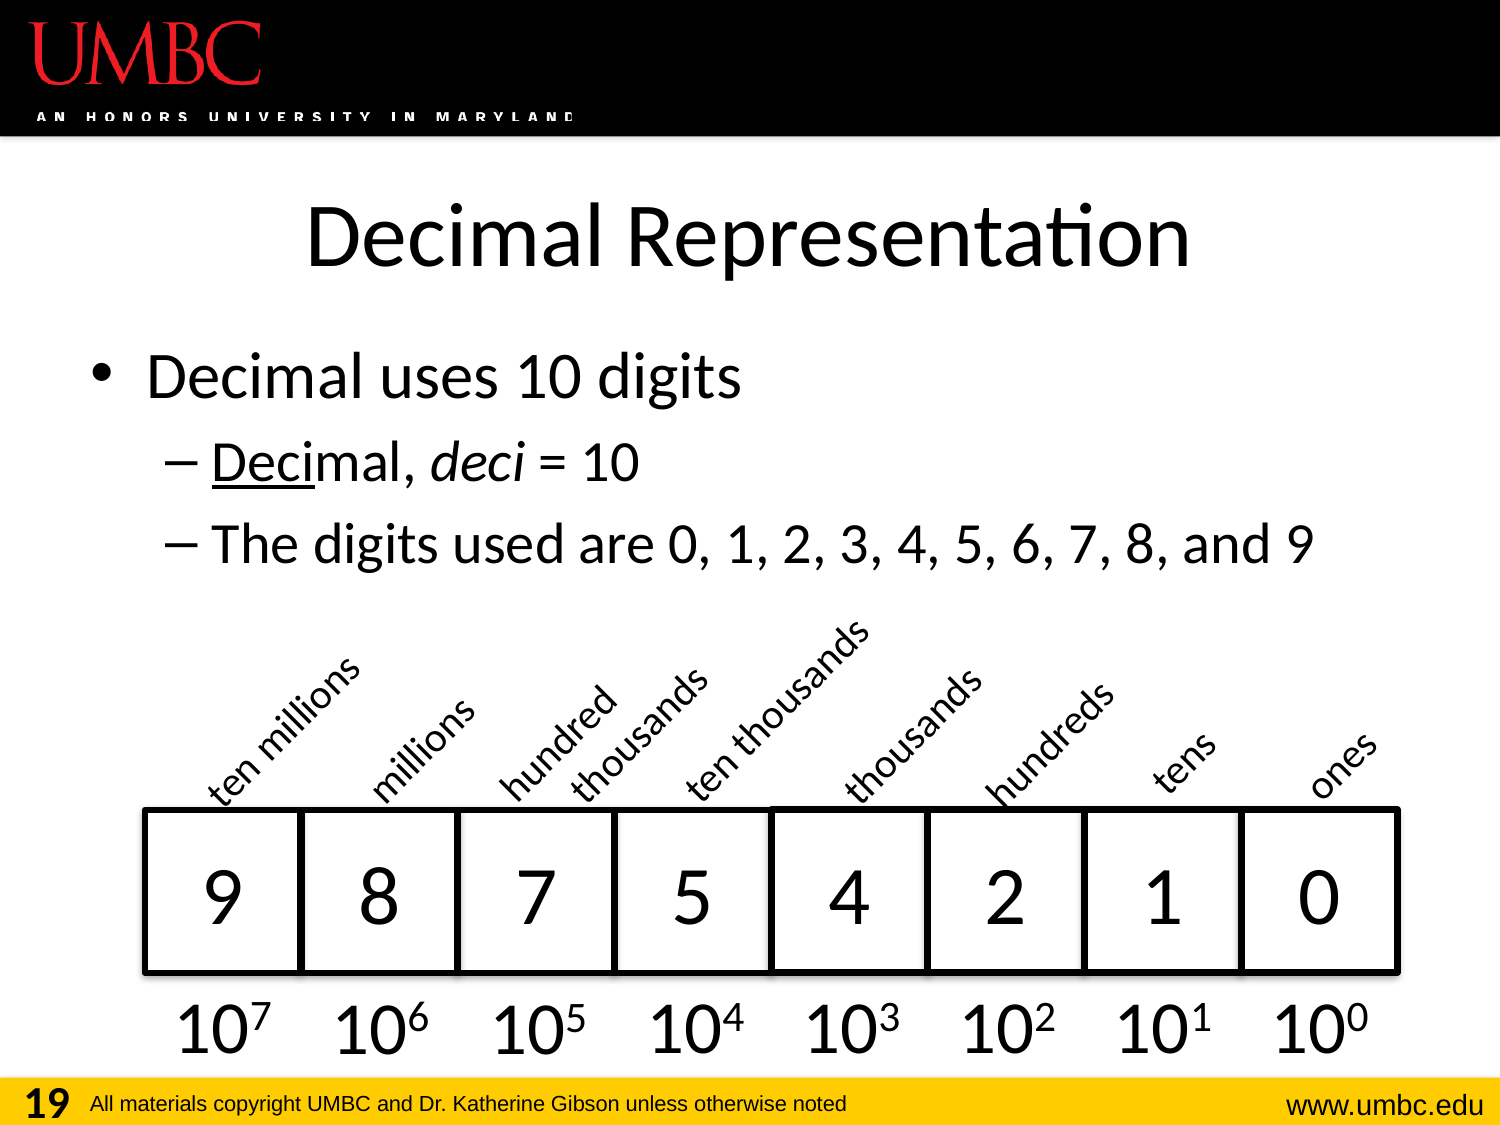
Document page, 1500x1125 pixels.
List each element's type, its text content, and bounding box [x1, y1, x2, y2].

text_box 2 [927, 809, 1082, 973]
text_box 105 [464, 972, 613, 1078]
text_box 8 [305, 809, 458, 973]
text_box 0 [1241, 809, 1398, 973]
text_box 7 [458, 809, 615, 973]
text_box 106 [306, 972, 455, 1077]
text_box ten millions [141, 588, 422, 869]
text_box 103 [777, 971, 926, 1077]
text_box hundreds [933, 626, 1165, 859]
text_box ten thousands [619, 547, 936, 869]
text_box 107 [148, 970, 297, 1076]
text_box millions [305, 626, 541, 869]
text_box 9 [144, 809, 301, 973]
slide_number 19 [0, 1065, 94, 1125]
list Decimal uses 10 digits Decimal, deci = 10 The digits used are 0, 1, 2, 3, 4, 5, 6, 7, 8, and 9 [75, 324, 1425, 1066]
text_box 5 [615, 809, 627, 817]
text_box thousands [775, 598, 1046, 869]
text_box 4 [771, 809, 925, 973]
title Decimal Representation [75, 136, 1425, 324]
text_box 5 [619, 809, 769, 973]
text_box 100 [1245, 971, 1394, 1077]
text_box ones [1235, 659, 1444, 868]
text_box tens [1082, 660, 1282, 861]
text_box 102 [933, 971, 1082, 1077]
text_box 1 [1084, 809, 1239, 973]
text_box hundred thousands [466, 574, 761, 869]
text_box 101 [1088, 971, 1237, 1077]
text_box 8 [301, 809, 312, 816]
text_box 104 [621, 971, 770, 1076]
